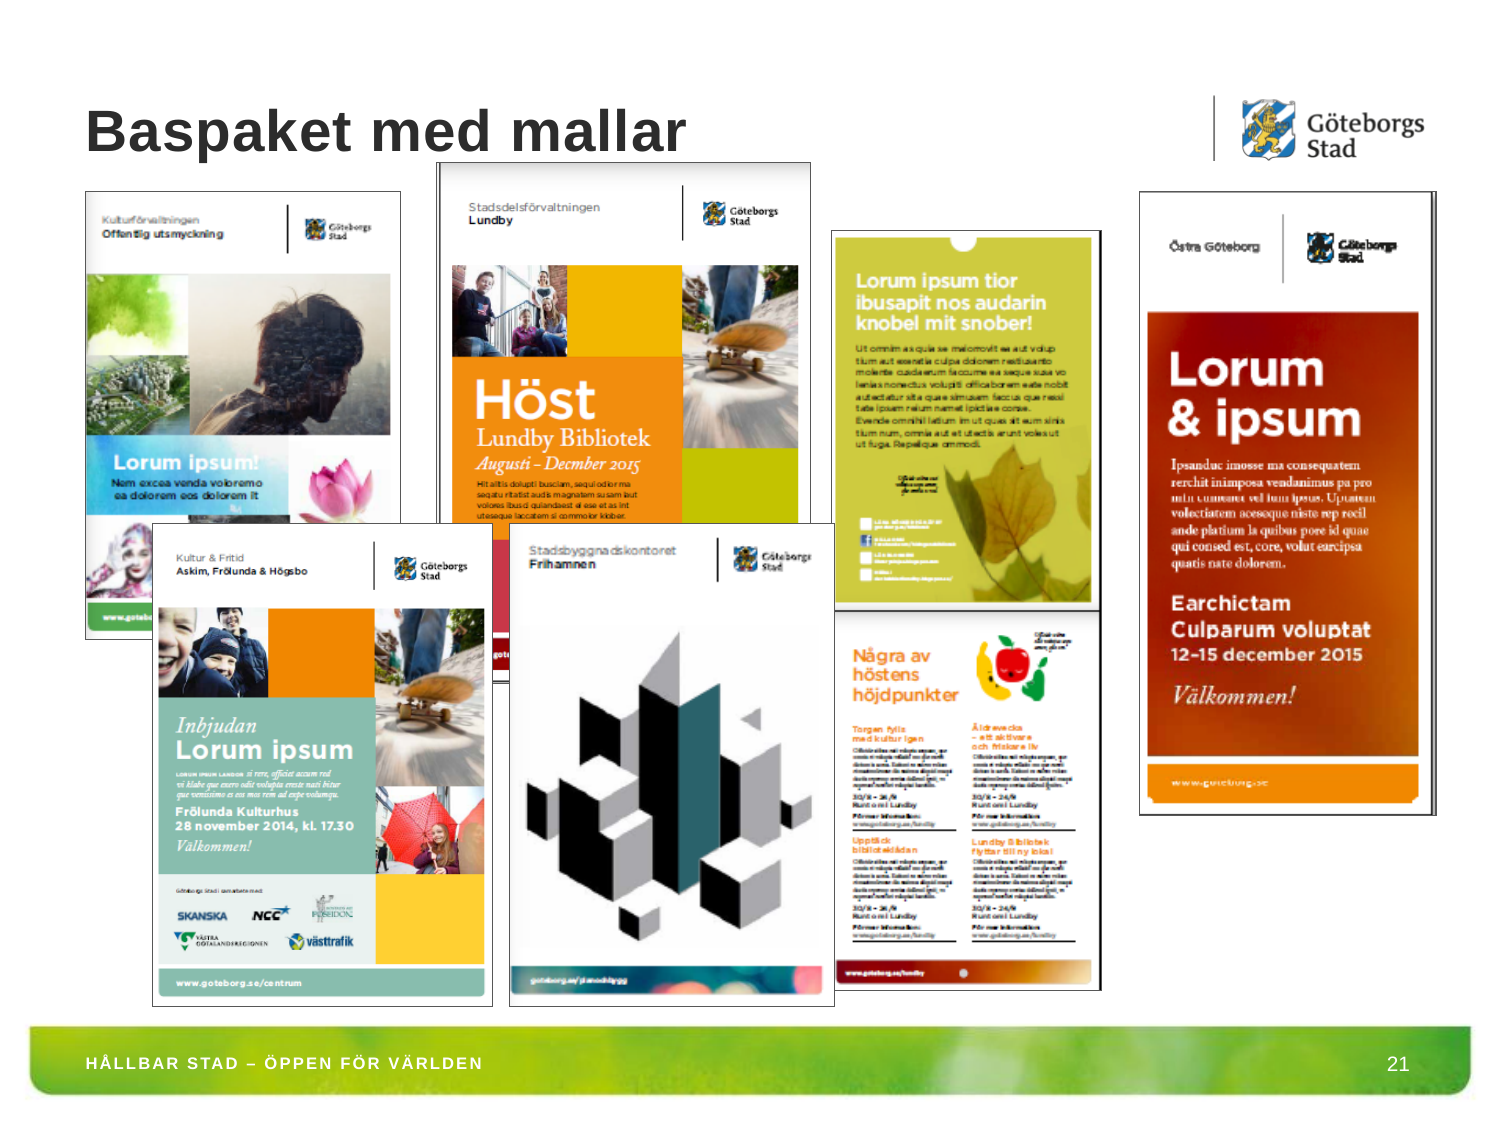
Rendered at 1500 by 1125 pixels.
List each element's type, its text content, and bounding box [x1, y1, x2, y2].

footer HÅLLBAR STAD – ÖPPEN FÖR VÄRLDEN [85, 1028, 561, 1097]
picture [1213, 0, 1500, 161]
picture [0, 162, 1500, 1125]
picture [1139, 191, 1436, 816]
title Baspaket med mallar [85, 78, 1192, 192]
slide_number 21 [1361, 1028, 1436, 1097]
